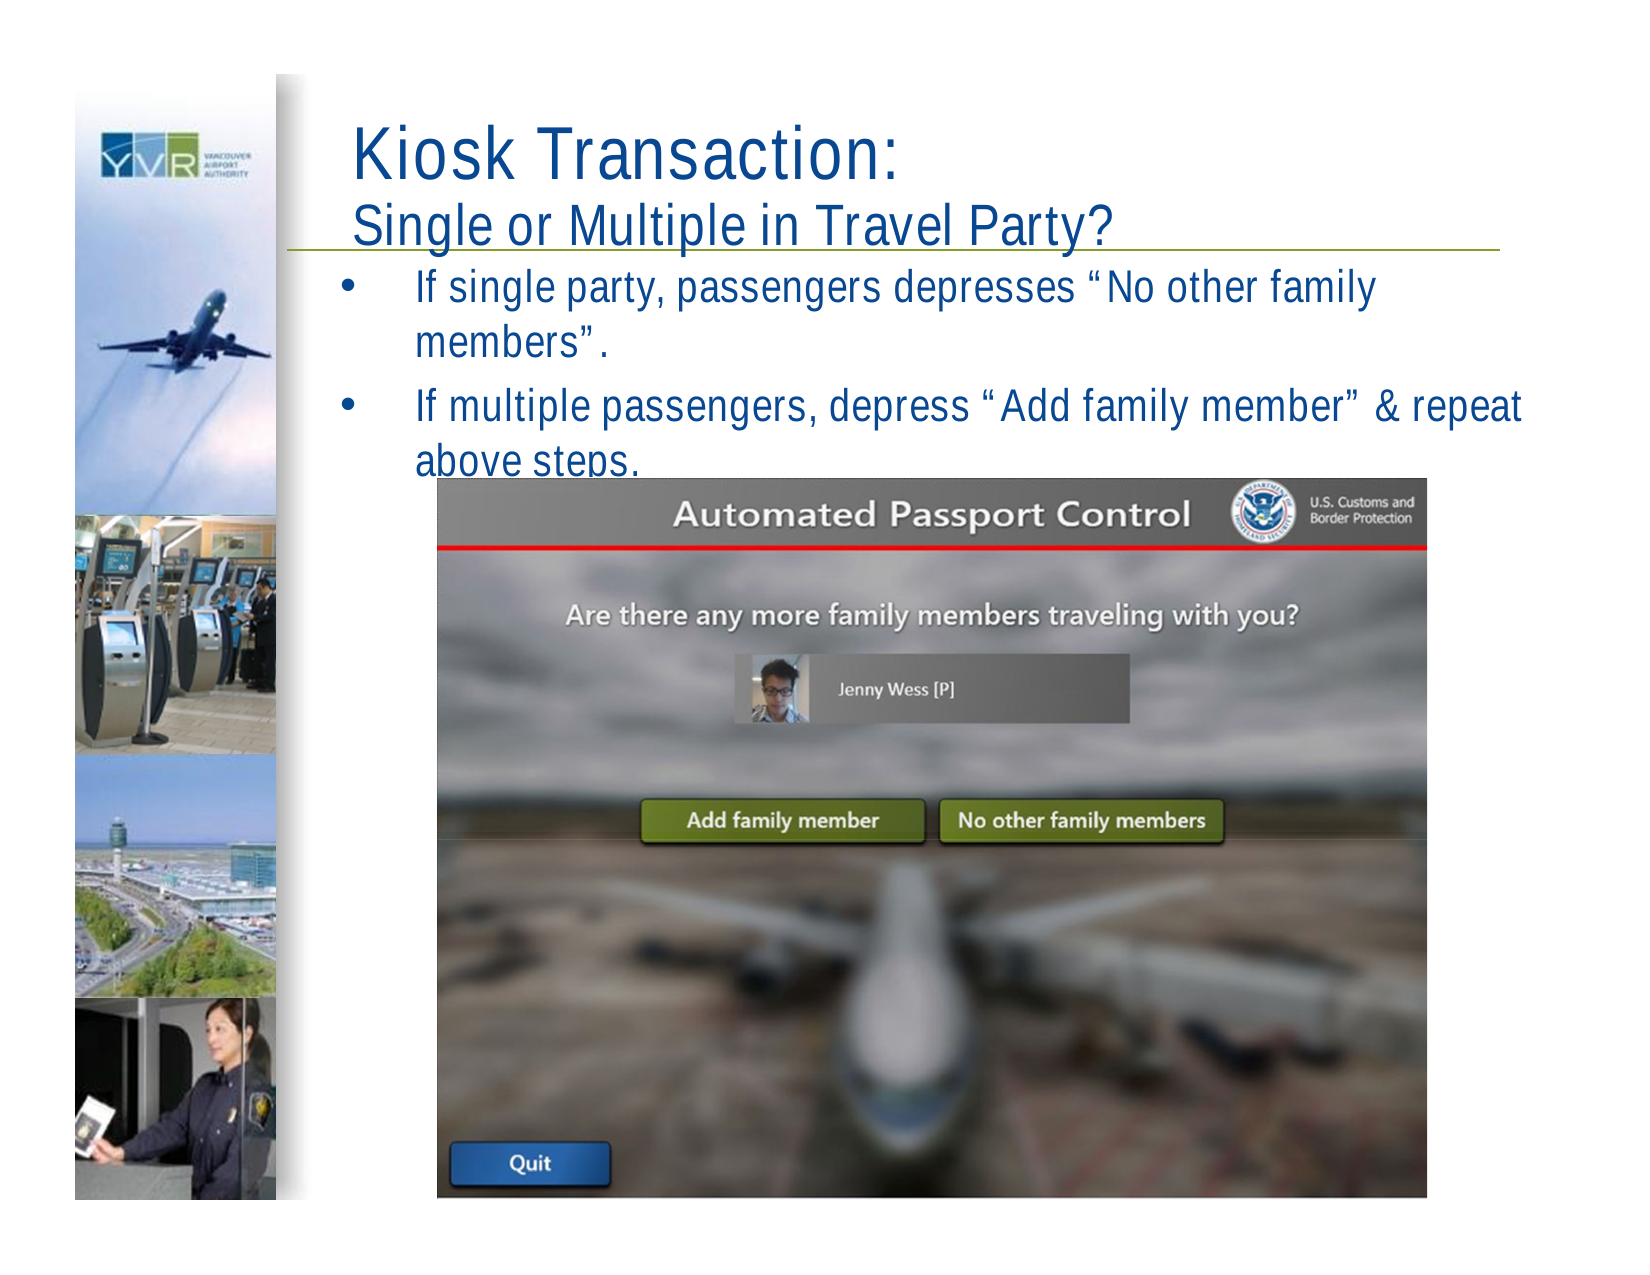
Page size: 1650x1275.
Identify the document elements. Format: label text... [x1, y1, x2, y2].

title Kiosk Transaction: [112, 106, 1538, 320]
text_box Single or Multiple in Travel Party? If single party, passengers depresses “No other family members”. If multiple passengers, depress “Add family member” & repeat above steps. [338, 320, 1534, 486]
picture [75, 74, 323, 1200]
text_box [436, 477, 1428, 1200]
